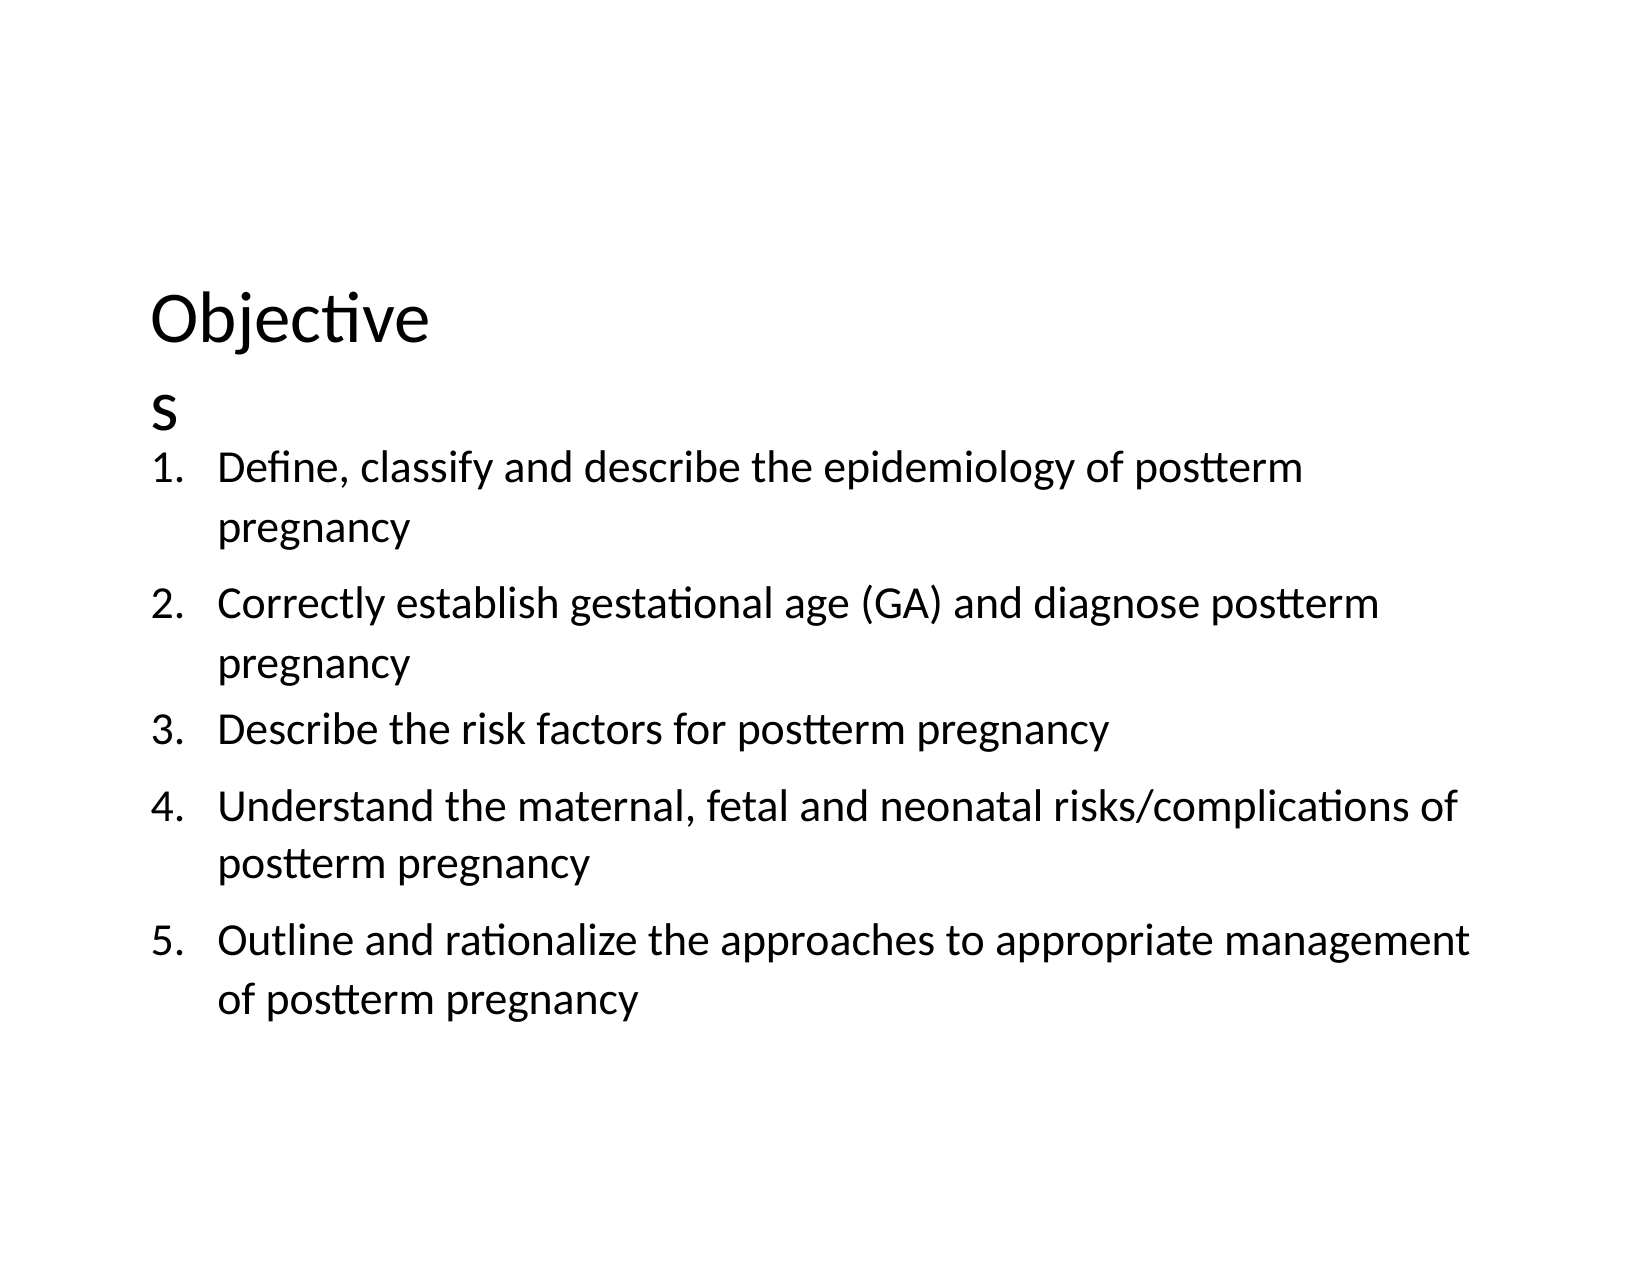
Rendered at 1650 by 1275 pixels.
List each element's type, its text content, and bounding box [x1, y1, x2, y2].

text_box Define, classify and describe the epidemiology of postterm pregnancy Correctly establish gestational age (GA) and diagnose postterm pregnancy Describe the risk factors for postterm pregnancy Understand the maternal, fetal and neonatal risks/complications of postterm pregnancy Outline and rationalize the approaches to appropriate management of postterm pregnancy [148, 423, 1491, 1025]
title Objectives [148, 267, 458, 423]
